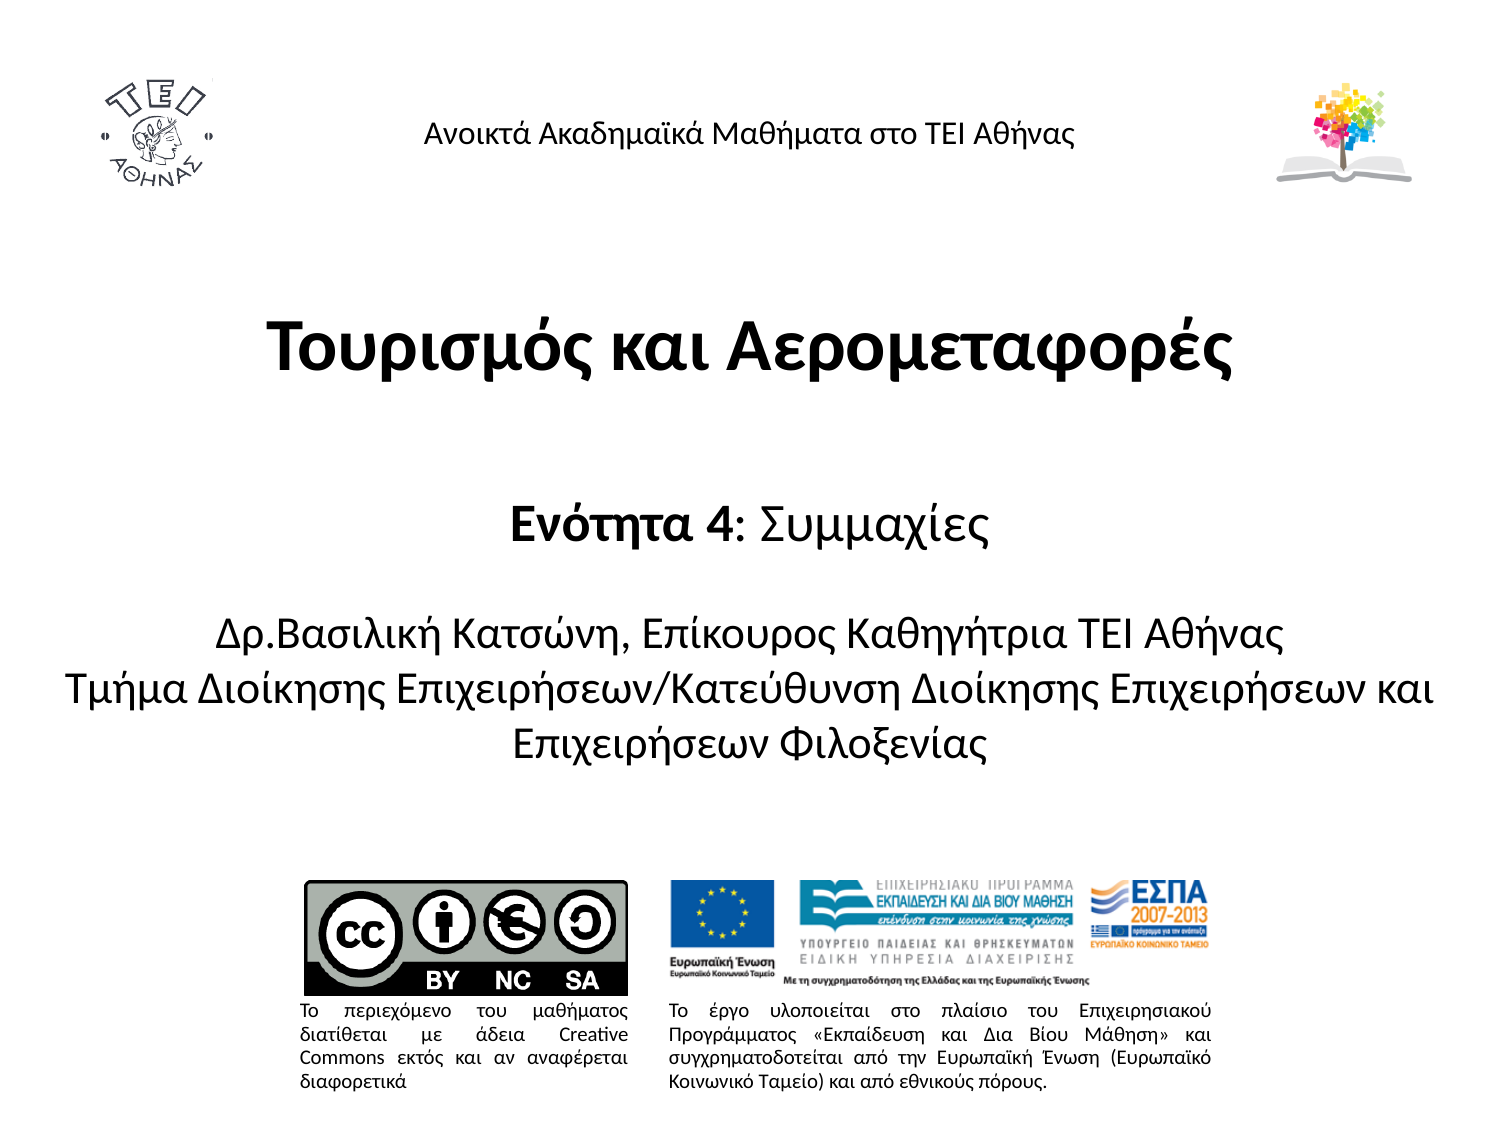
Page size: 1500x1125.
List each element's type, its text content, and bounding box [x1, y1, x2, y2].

picture [1273, 77, 1414, 185]
picture [663, 880, 1214, 996]
picture [100, 77, 213, 193]
subtitle Ενότητα 4: Συμμαχίες Δρ.Βασιλική Κατσώνη, Επίκουρος Καθηγήτρια ΤΕΙ Αθήνας Τμήμα Διοίκησης Επιχειρήσεων/Κατεύθυνση Διοίκησης Επιχειρήσεων και Επιχειρήσεων Φιλοξενίας [0, 479, 1500, 858]
text_box Ανοικτά Ακαδημαϊκά Μαθήματα στο ΤΕΙ Αθήνας [217, 103, 1268, 159]
table_header Το έργο υλοποιείται στο πλαίσιο του Επιχειρησιακού Προγράμματος «Εκπαίδευση και Δια Βίου Μάθηση» και συγχρηματοδοτείται από την Ευρωπαϊκή Ένωση (Ευρωπαϊκό Κοινωνικό Ταμείο) και από εθνικούς πόρους. [640, 999, 1223, 1125]
title Τουρισμός και Αερομεταφορές [112, 219, 1388, 461]
picture [303, 880, 628, 996]
table_header Το περιεχόμενο του μαθήματος διατίθεται με άδεια Creative Commons εκτός και αν αναφέρεται διαφορετικά [289, 999, 640, 1125]
